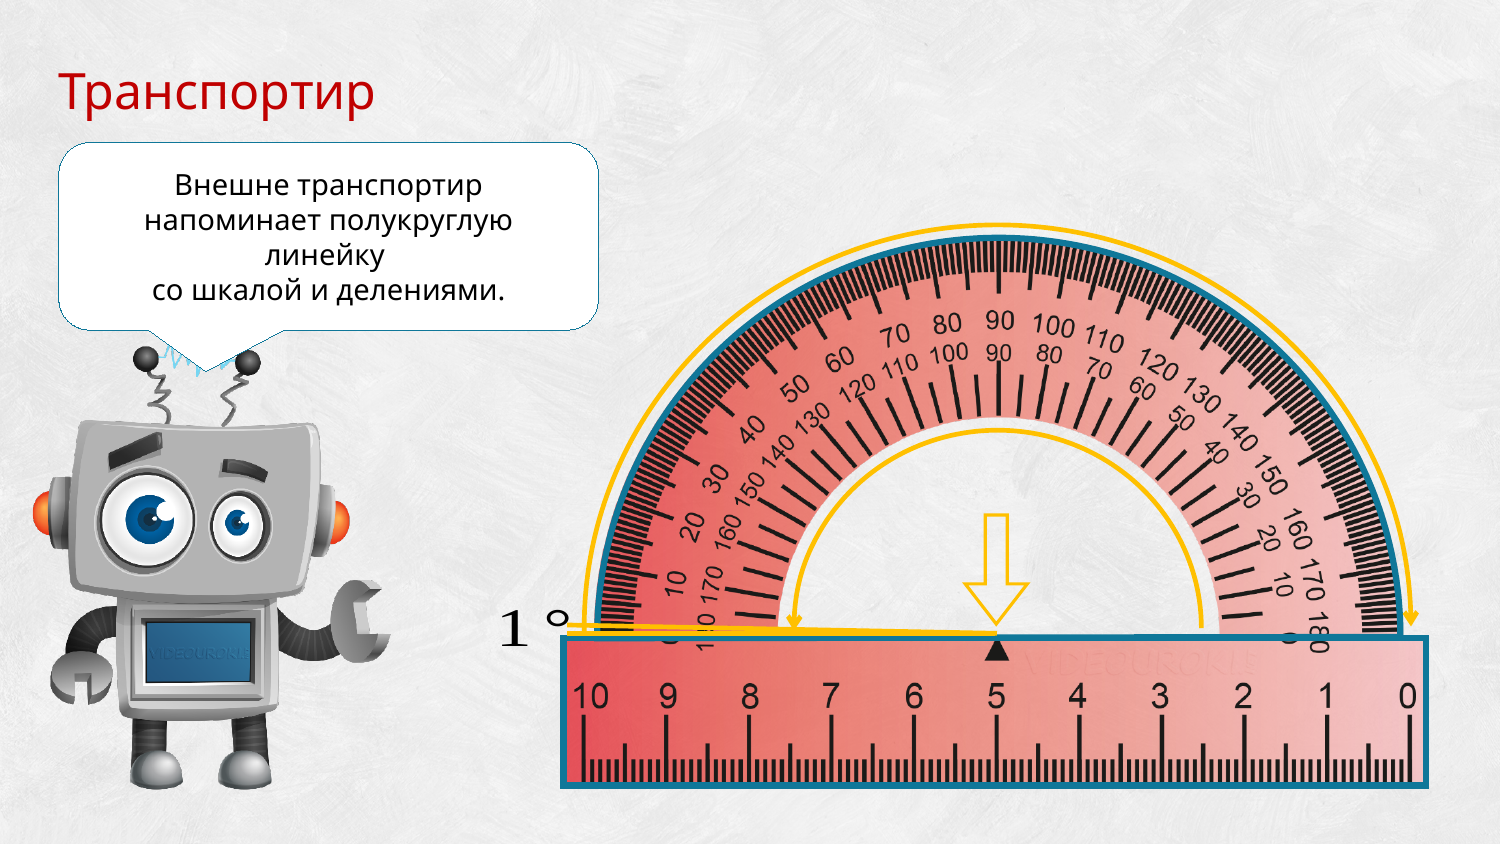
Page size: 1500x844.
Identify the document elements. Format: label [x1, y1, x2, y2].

picture [0, 0, 1500, 844]
text_box [58, 142, 549, 331]
text_box [58, 59, 962, 120]
text_box [567, 624, 997, 634]
